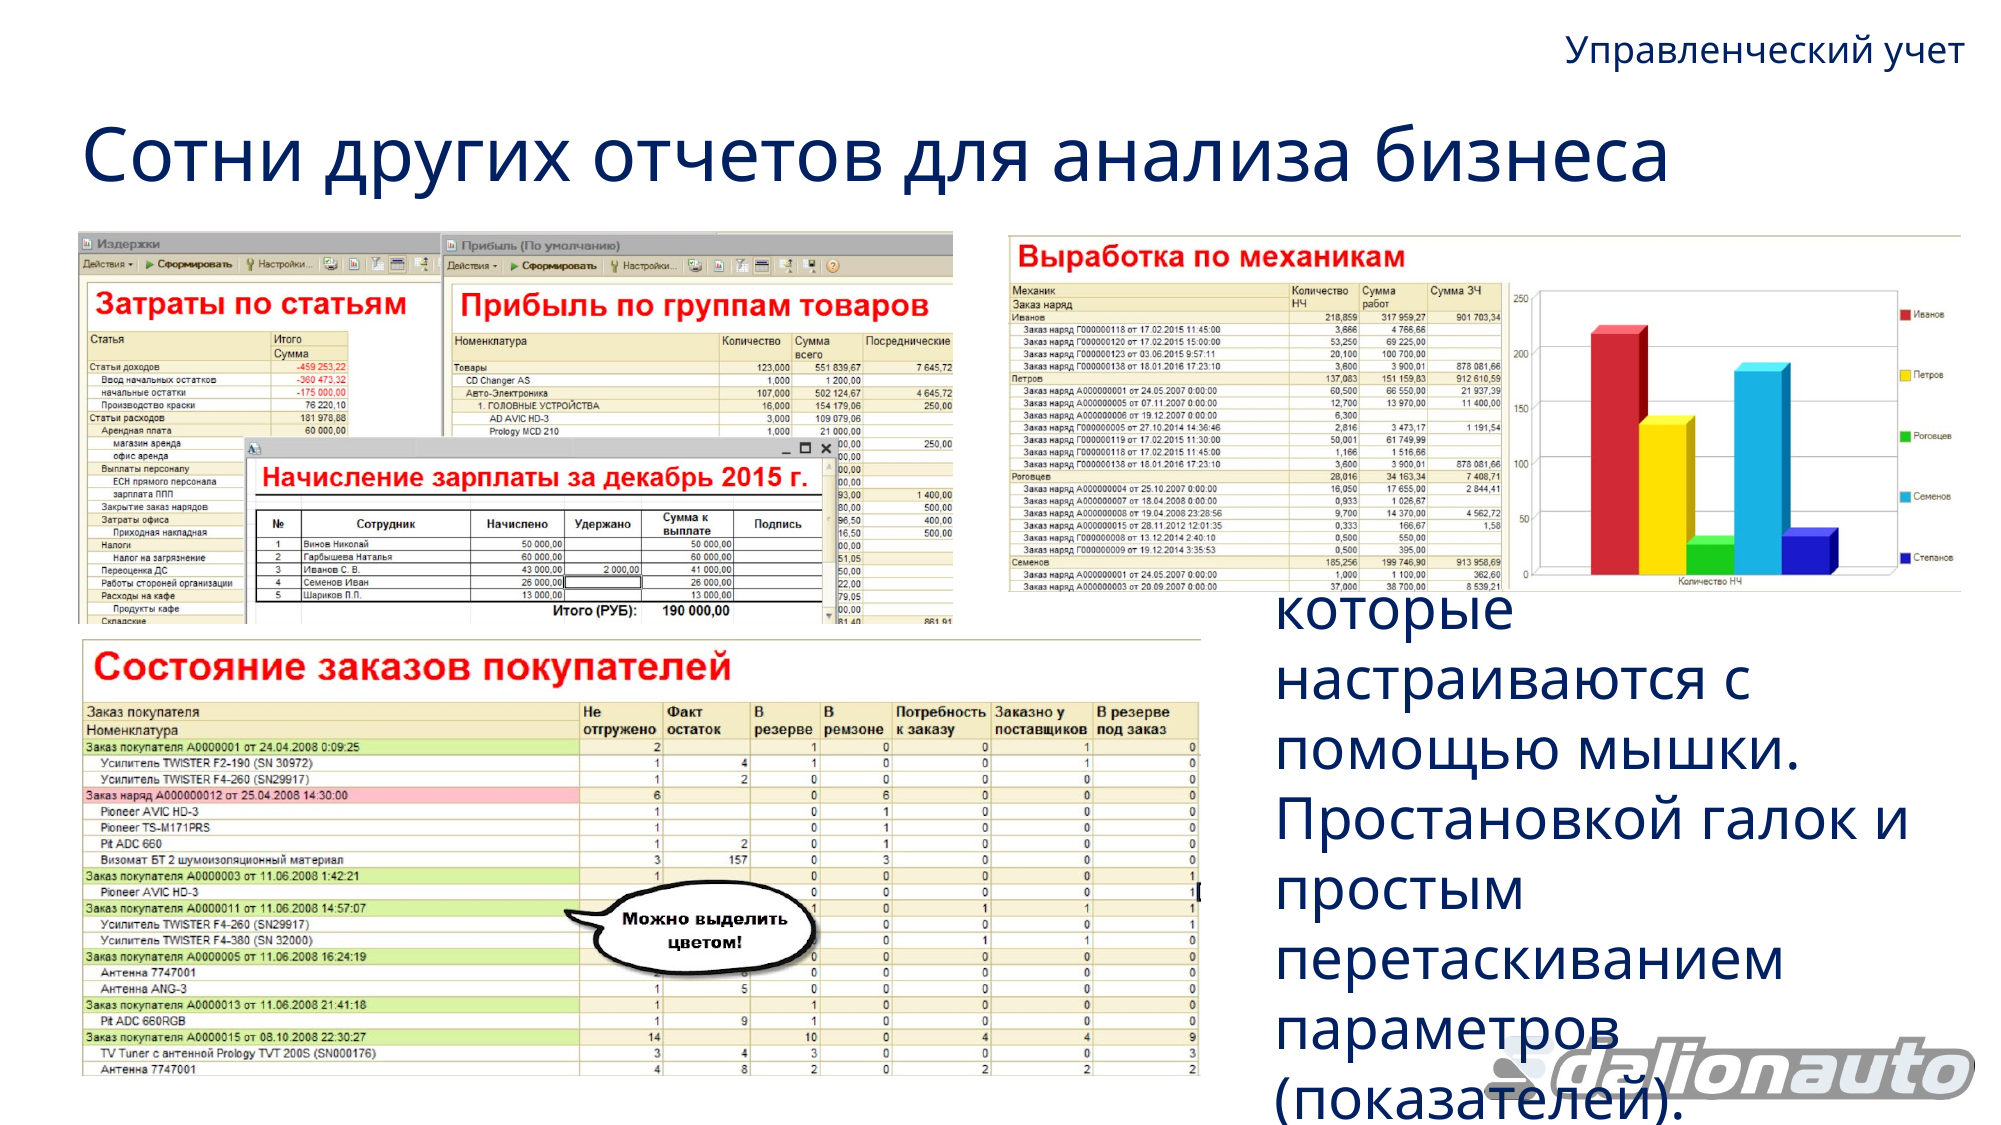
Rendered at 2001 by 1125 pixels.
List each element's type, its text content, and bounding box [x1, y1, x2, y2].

text_box Сотни других отчетов для анализа бизнеса [66, 83, 1697, 220]
text_box Очень много отчетов, которые настраиваются с помощью мышки. Простановкой галок и простым перетаскиванием параметров (показателей). [1259, 692, 1934, 940]
text_box Управленческий учет [66, 19, 1981, 79]
picture [82, 638, 1201, 1076]
picture [1008, 235, 1961, 592]
picture [78, 231, 953, 624]
